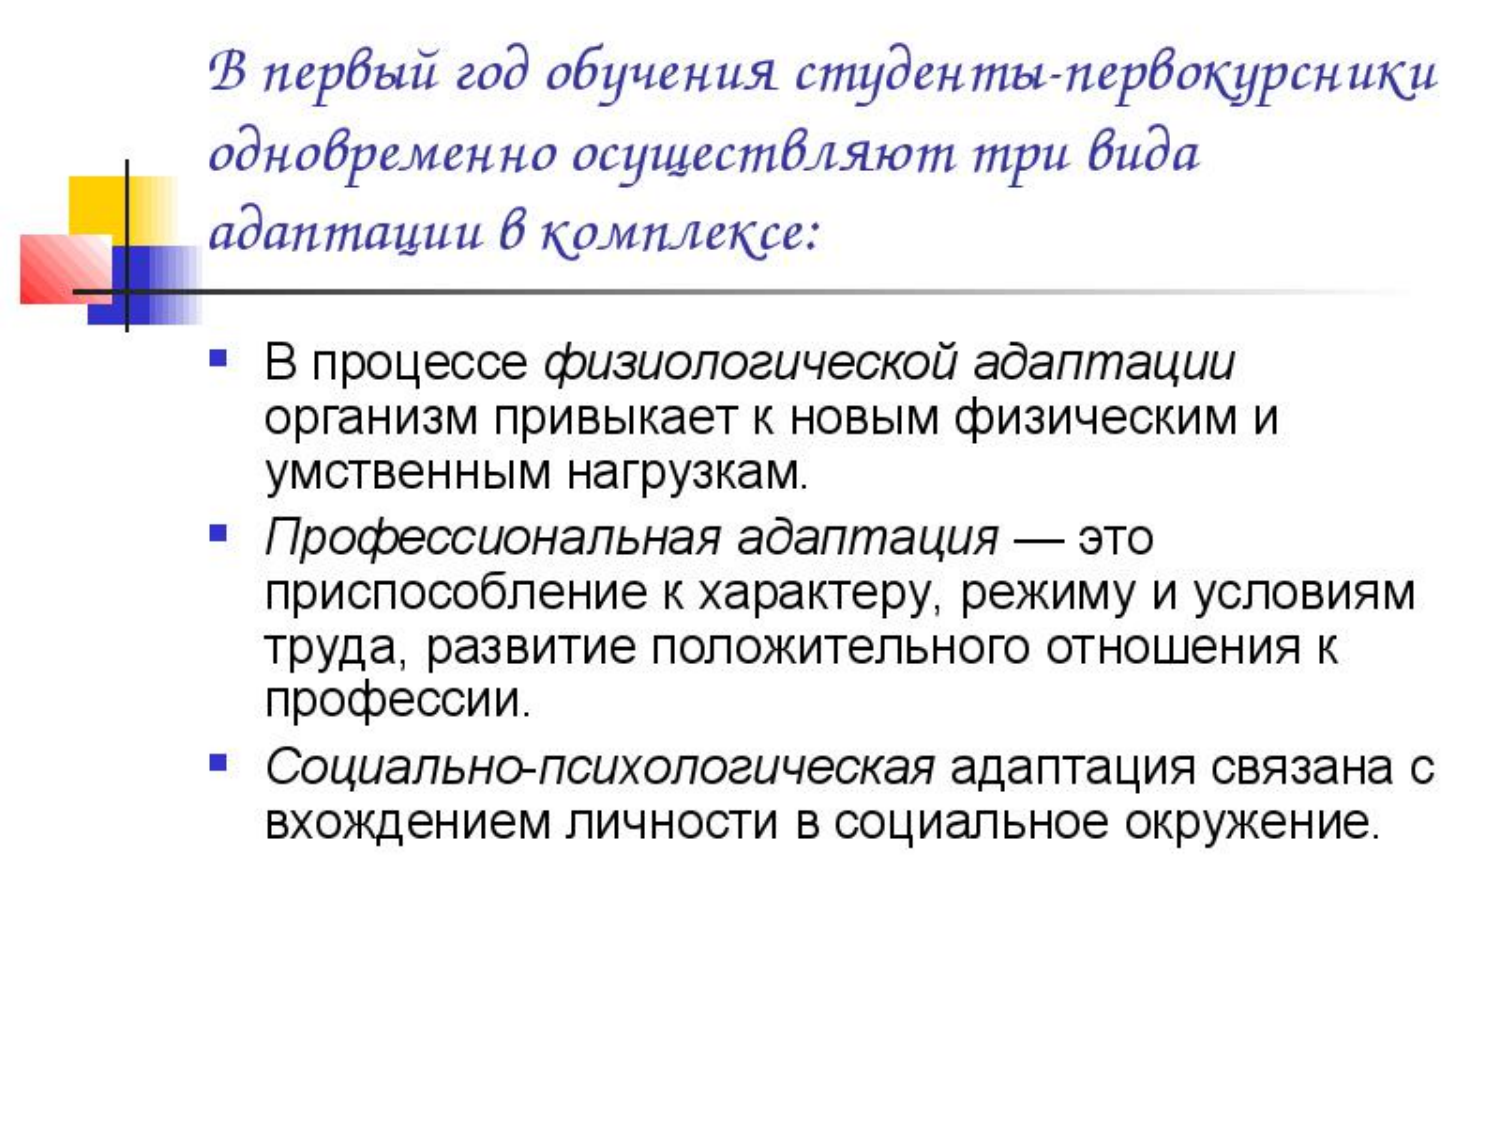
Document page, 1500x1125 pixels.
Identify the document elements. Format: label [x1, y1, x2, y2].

list [0, 0, 1500, 1125]
